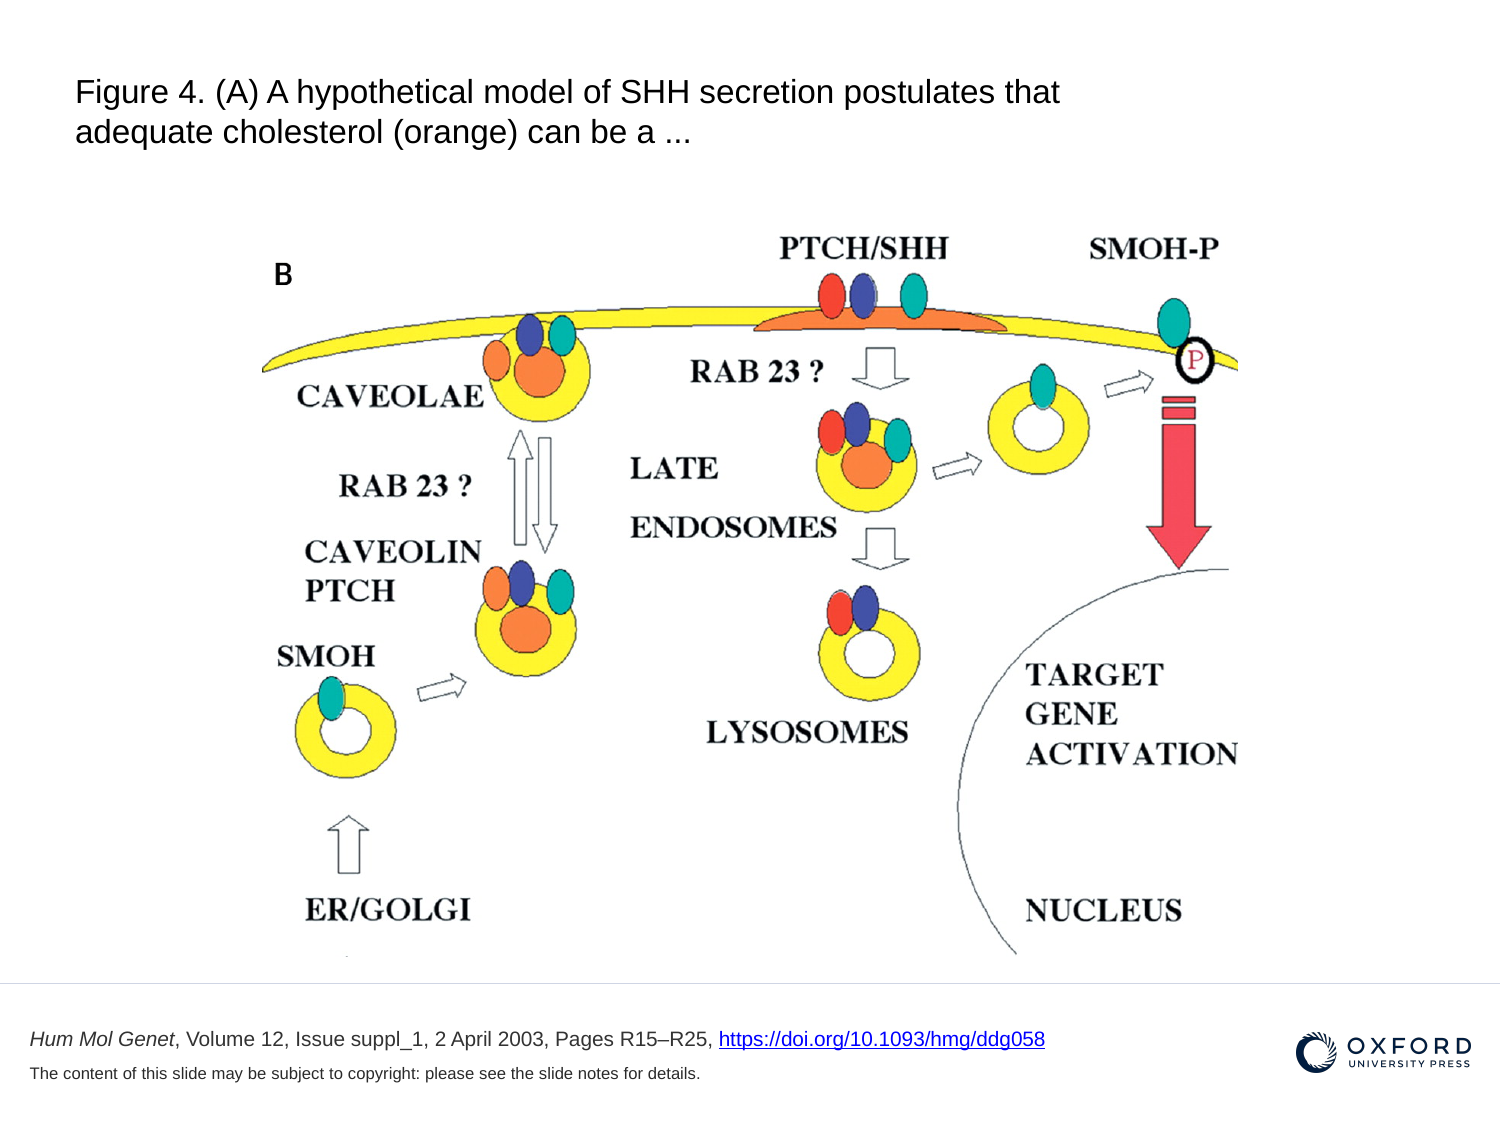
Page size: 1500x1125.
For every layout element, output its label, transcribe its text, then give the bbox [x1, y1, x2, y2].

title Figure 4. (A) A hypothetical model of SHH secretion postulates that adequate cholesterol (orange) can be a ... [75, 69, 1078, 171]
picture [1296, 1032, 1471, 1073]
footer Hum Mol Genet, Volume 12, Issue suppl_1, 2 April 2003, Pages R15–R25, https://doi.org/10.1093/hmg/ddg058 The content of this slide may be subject to copyright: please see the slide notes for details. [0, 983, 1260, 1125]
picture [262, 224, 1238, 957]
